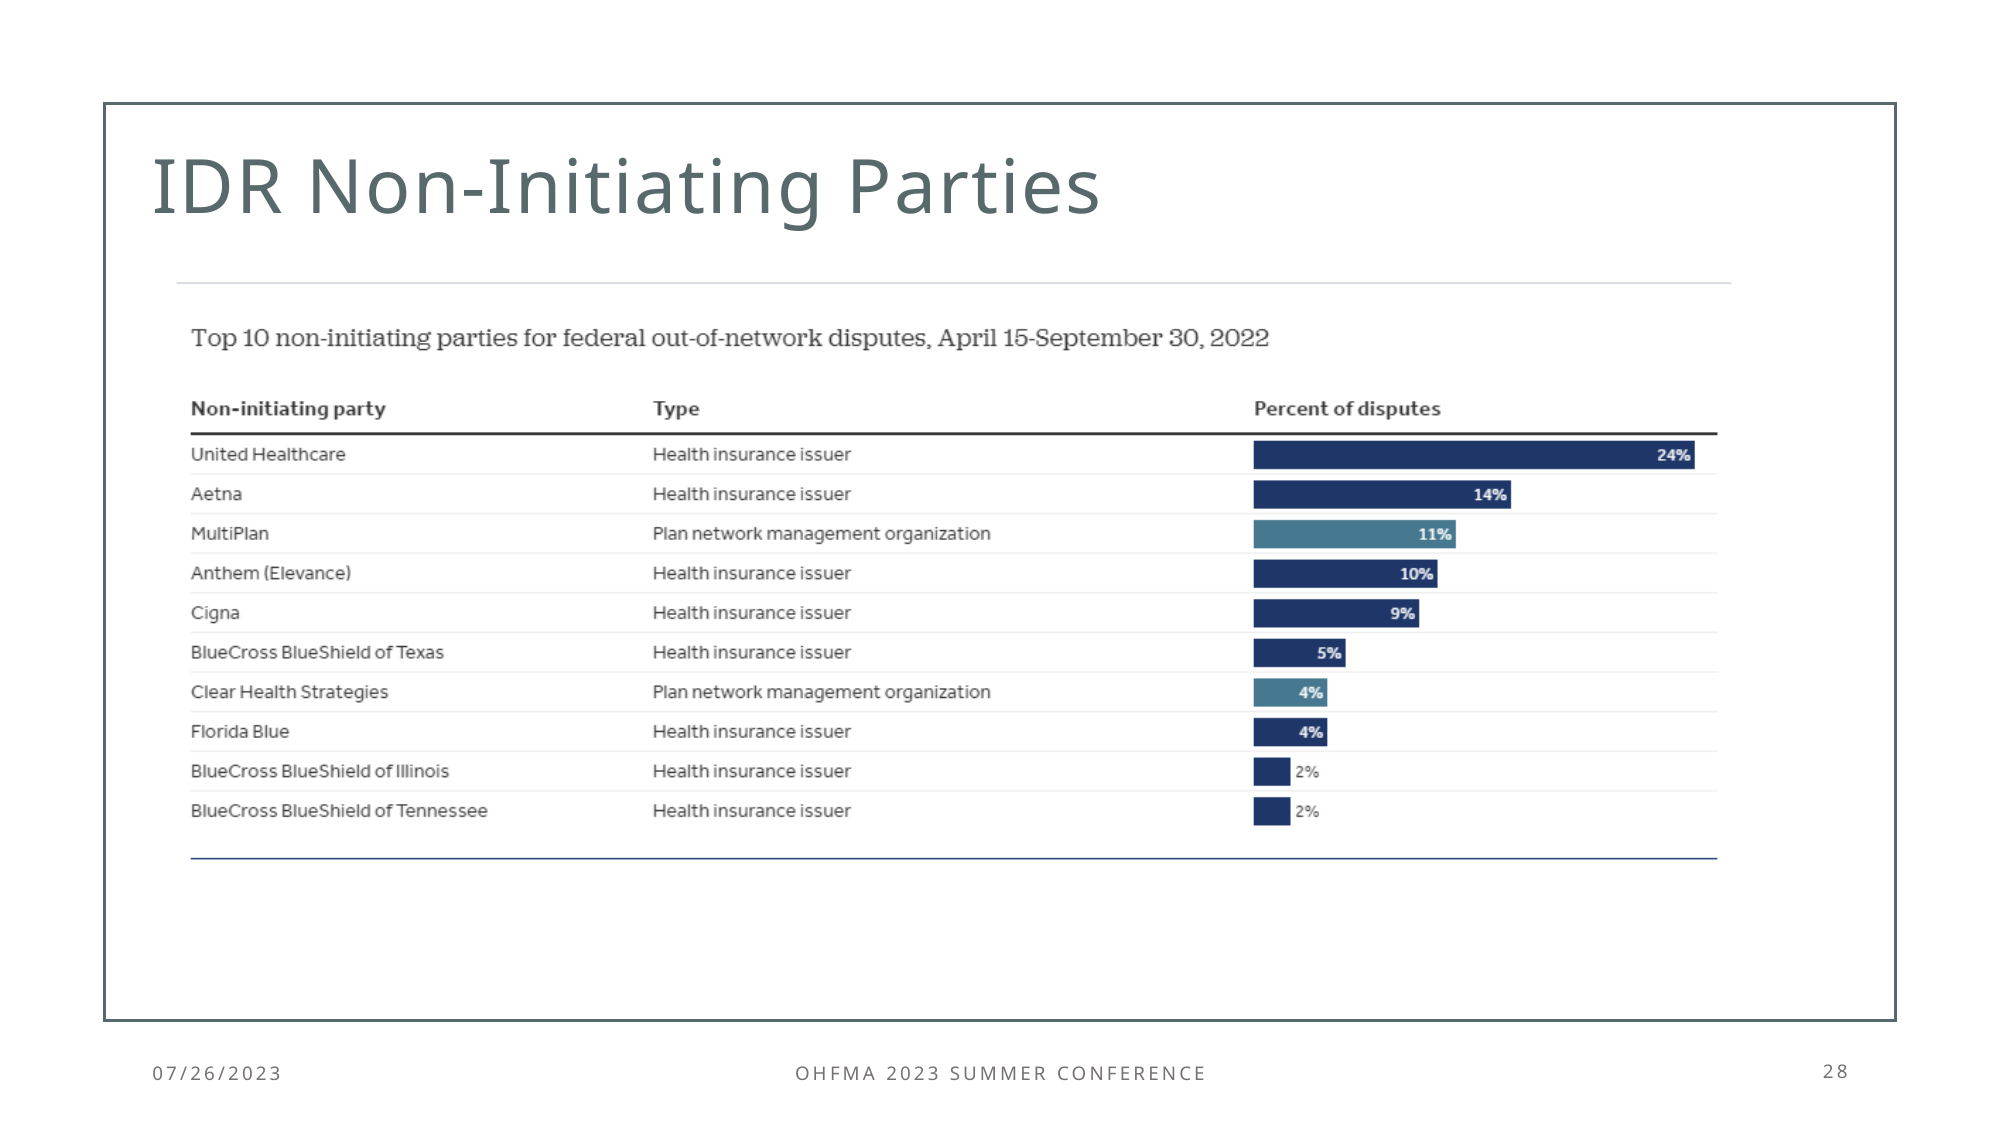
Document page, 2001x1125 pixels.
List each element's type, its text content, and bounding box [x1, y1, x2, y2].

footer OHFMA 2023 Summer Conference [662, 1042, 1338, 1103]
slide_number 28 [1412, 1042, 1863, 1103]
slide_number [137, 1042, 588, 1103]
picture [150, 260, 1777, 861]
title IDR Non-Initiating Parties [137, 84, 1552, 261]
